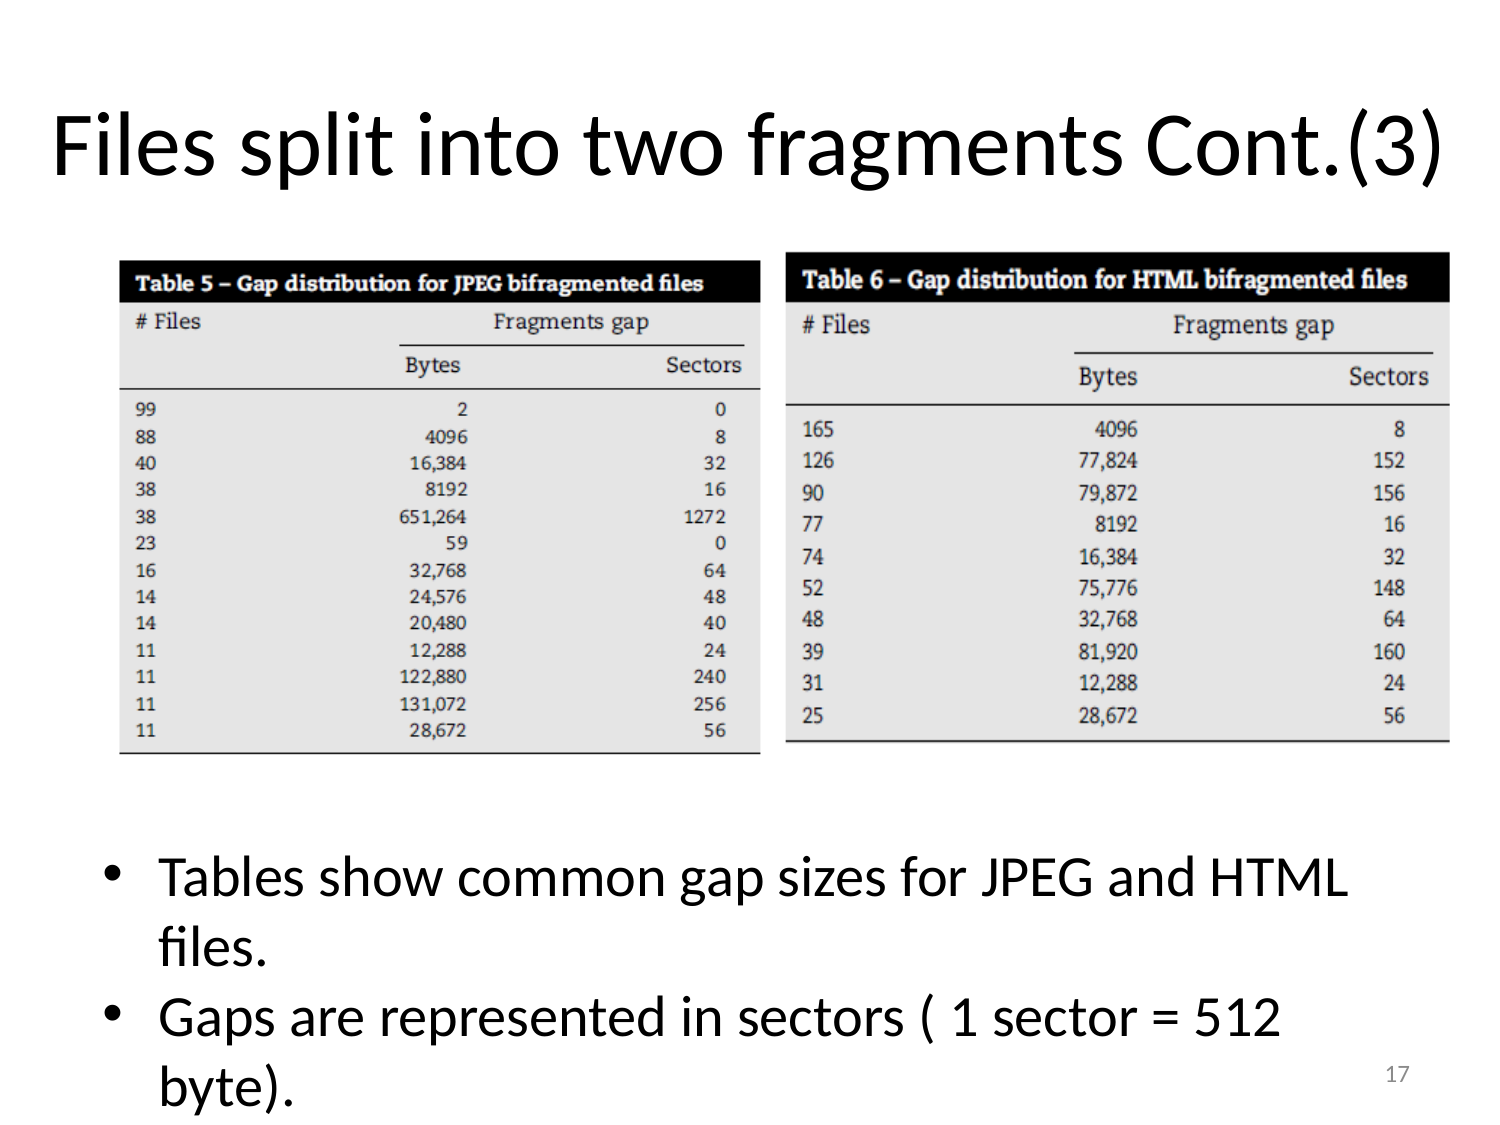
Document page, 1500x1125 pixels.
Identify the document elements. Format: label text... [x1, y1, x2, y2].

title Files split into two fragments Cont.(3) [0, 45, 1500, 233]
picture [111, 237, 1459, 763]
slide_number 17 [1074, 1042, 1425, 1103]
text_box Tables show common gap sizes for JPEG and HTML files. Gaps are represented in sectors ( 1 sector = 512 byte). [87, 830, 1434, 1125]
